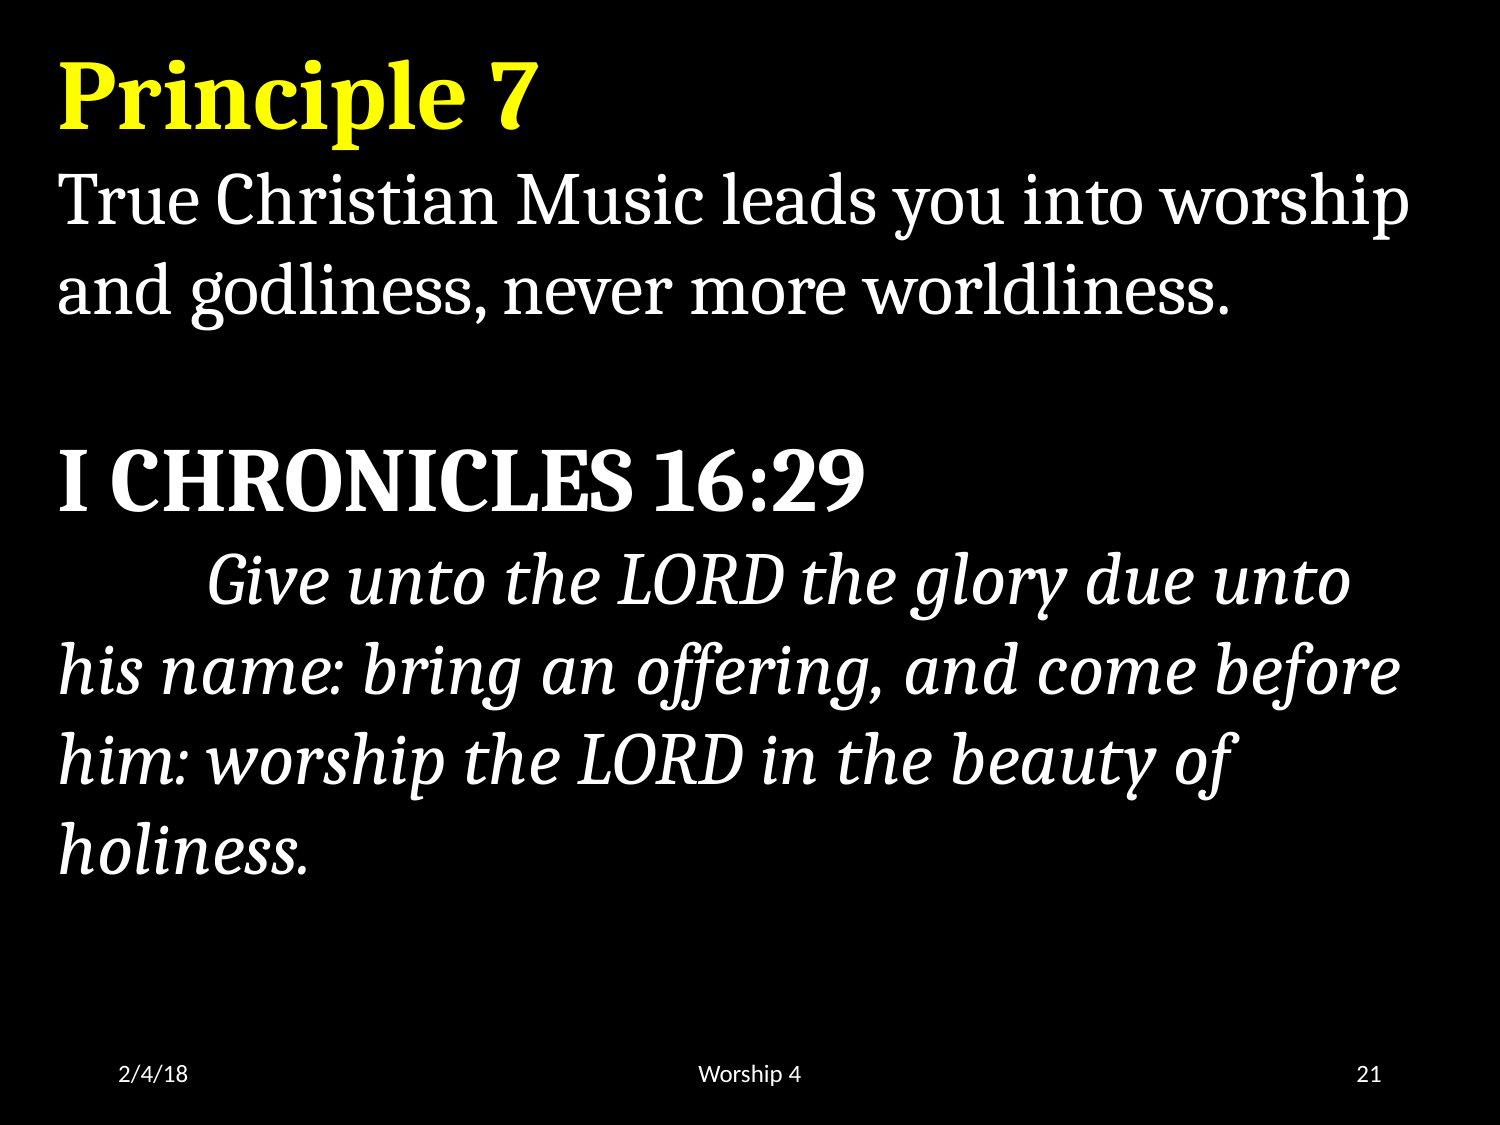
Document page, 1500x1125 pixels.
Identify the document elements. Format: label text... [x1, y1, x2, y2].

footer Worship 4 [496, 1042, 1004, 1103]
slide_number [103, 1042, 441, 1103]
slide_number 21 [1059, 1042, 1397, 1103]
text_box Principle 7 True Christian Music leads you into worship and godliness, never more worldliness. I CHRONICLES 16:29 Give unto the LORD the glory due unto his name: bring an offering, and come before him: worship the LORD in the beauty of holiness. [42, 22, 1453, 987]
